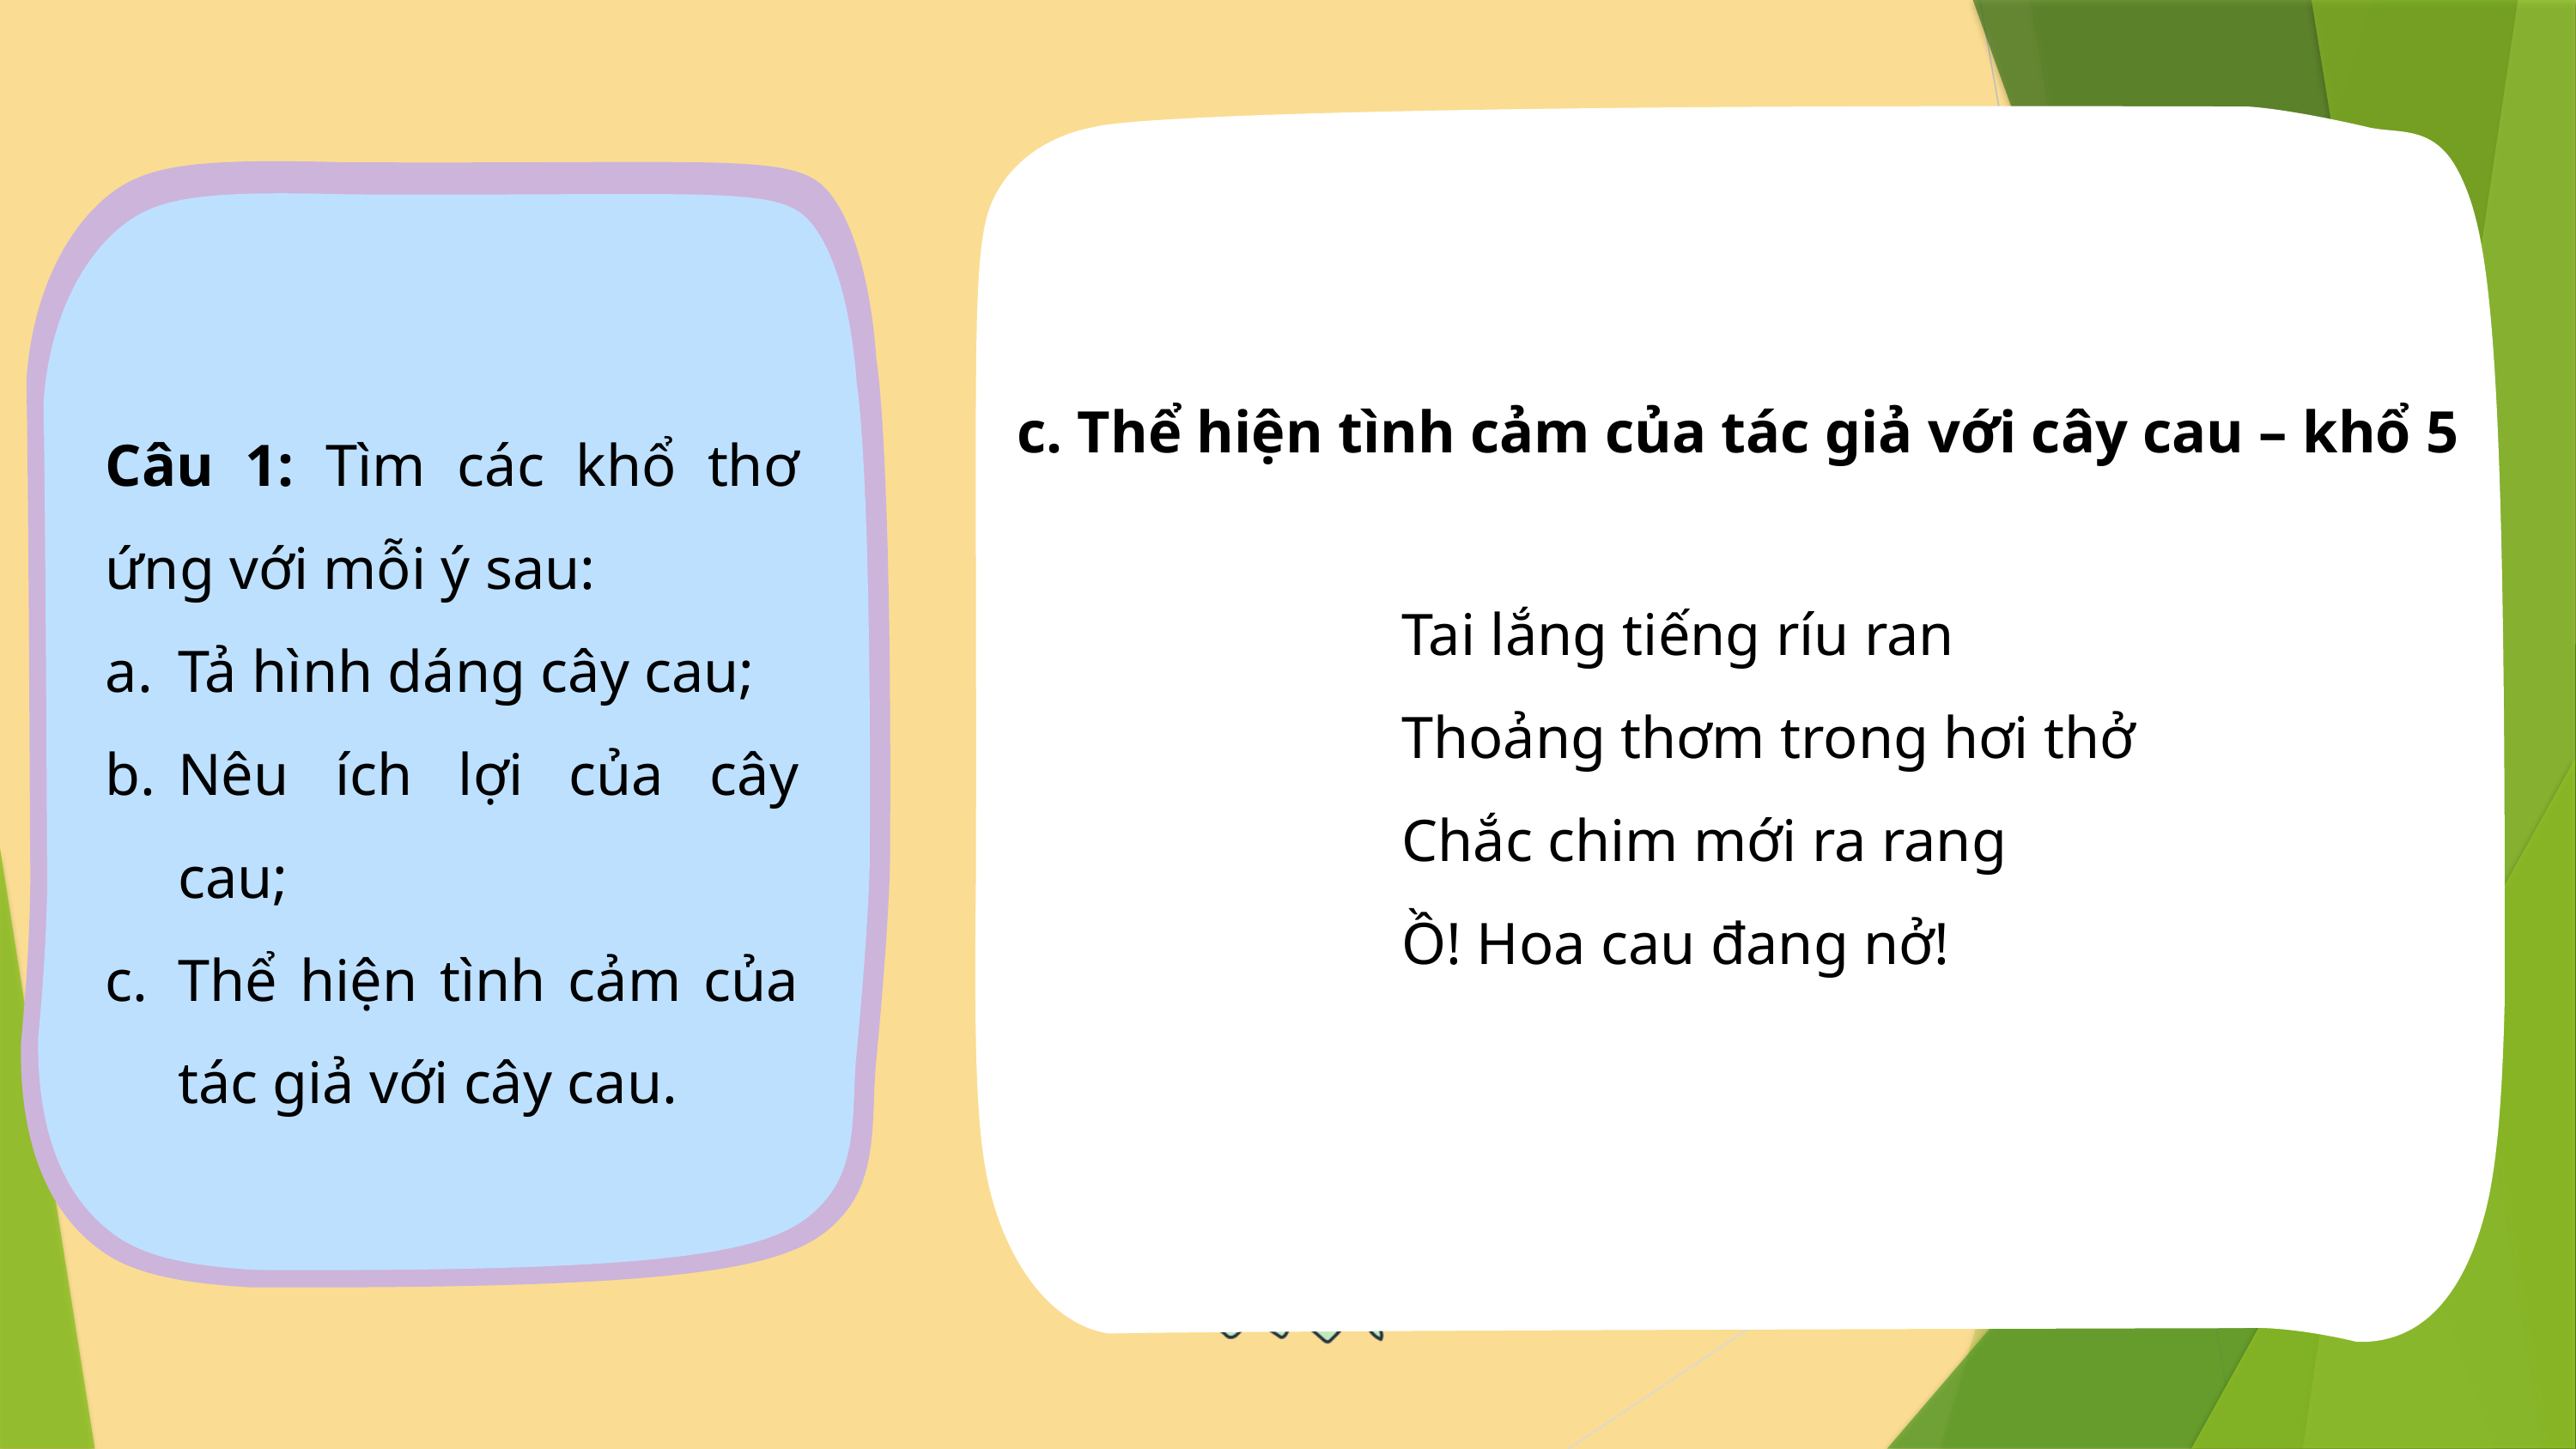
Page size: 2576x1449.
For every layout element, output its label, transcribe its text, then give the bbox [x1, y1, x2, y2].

text_box c. Thể hiện tình cảm của tác giả với cây cau – khổ 5 [970, 389, 1117, 471]
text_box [1121, 0, 2359, 1449]
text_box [37, 192, 871, 1271]
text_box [20, 161, 891, 1288]
text_box c. Thể hiện tình cảm của tác giả với cây cau – khổ 5 [2360, 389, 2507, 471]
